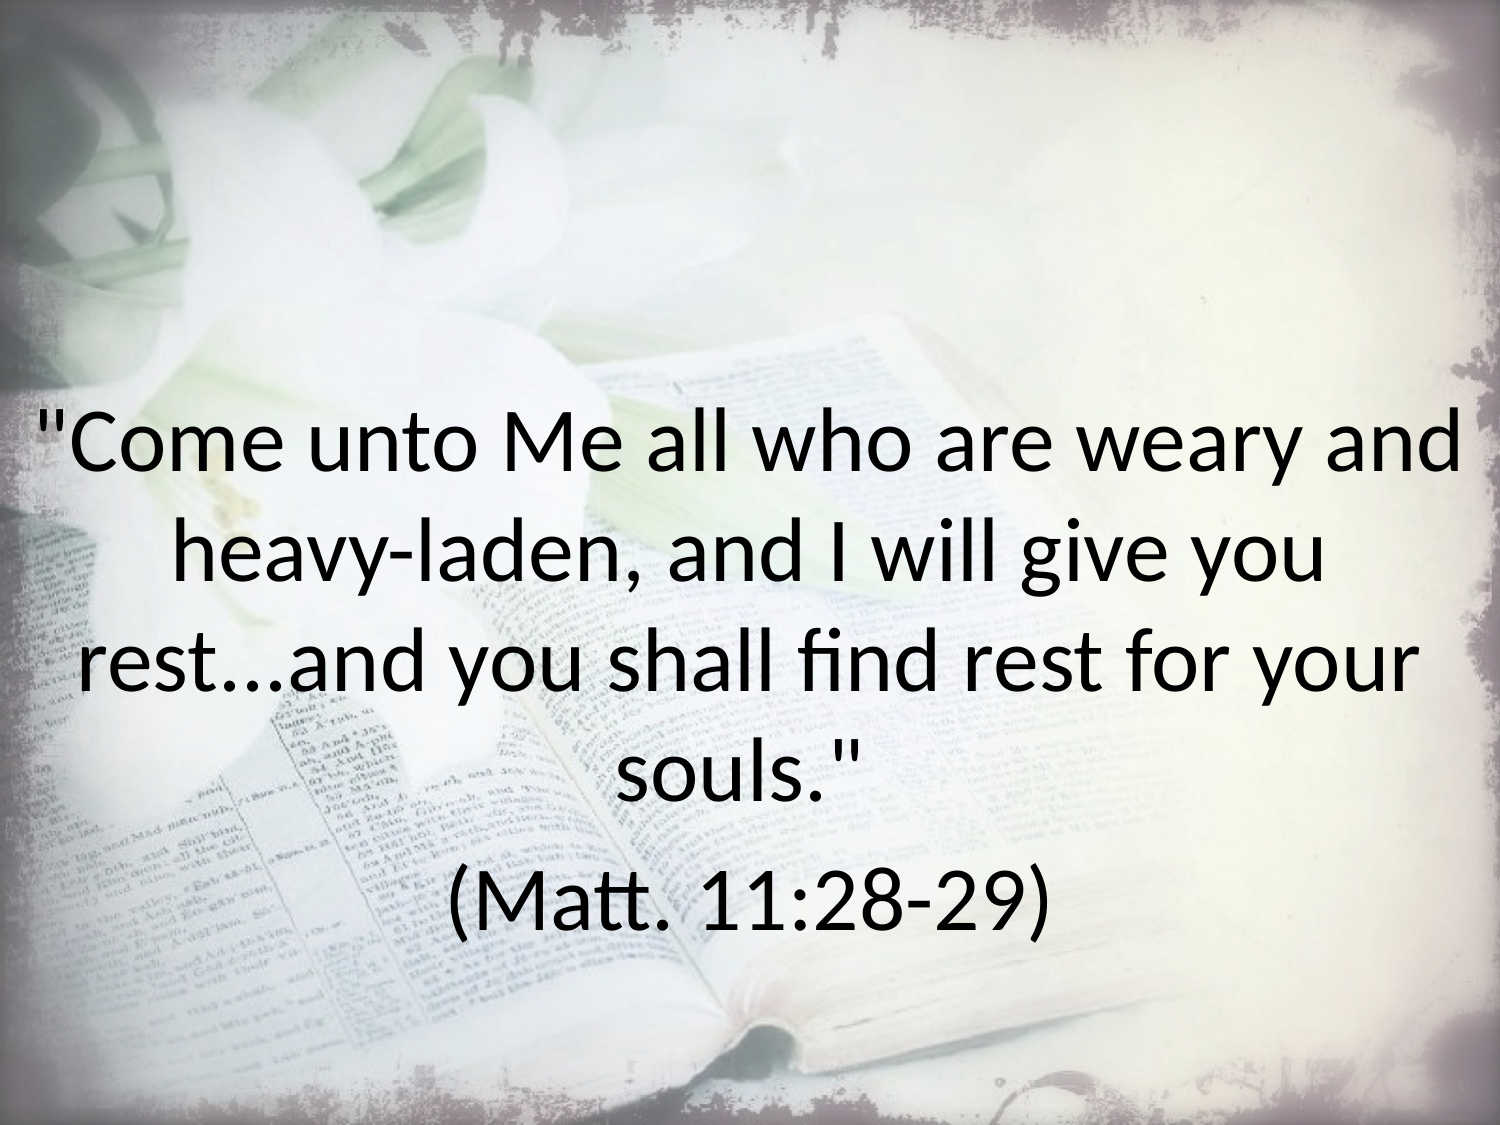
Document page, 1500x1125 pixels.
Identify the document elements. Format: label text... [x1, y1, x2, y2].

picture [0, 0, 1500, 1125]
list "Come unto Me all who are weary and heavy-laden, and I will give you rest...and you shall find rest for your souls." (Matt. 11:28-29) [15, 372, 1485, 1005]
